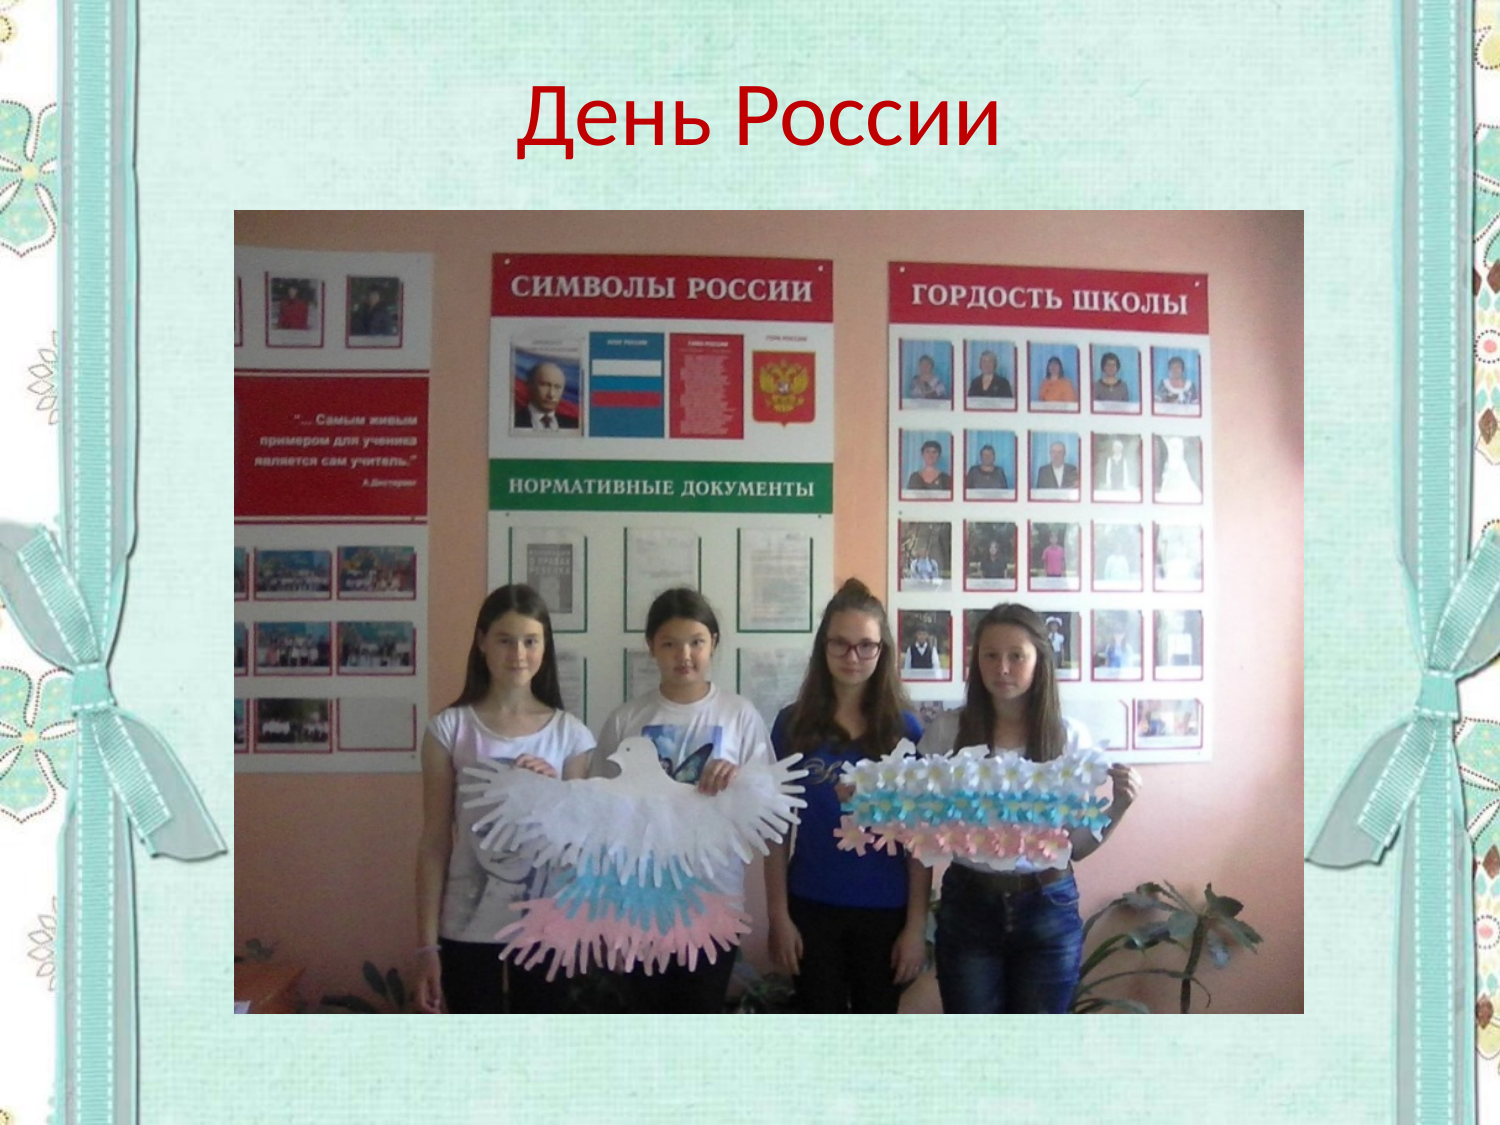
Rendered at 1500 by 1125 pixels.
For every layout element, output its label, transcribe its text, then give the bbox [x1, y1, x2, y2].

title День России [159, 45, 1362, 173]
picture [0, 0, 1500, 1125]
